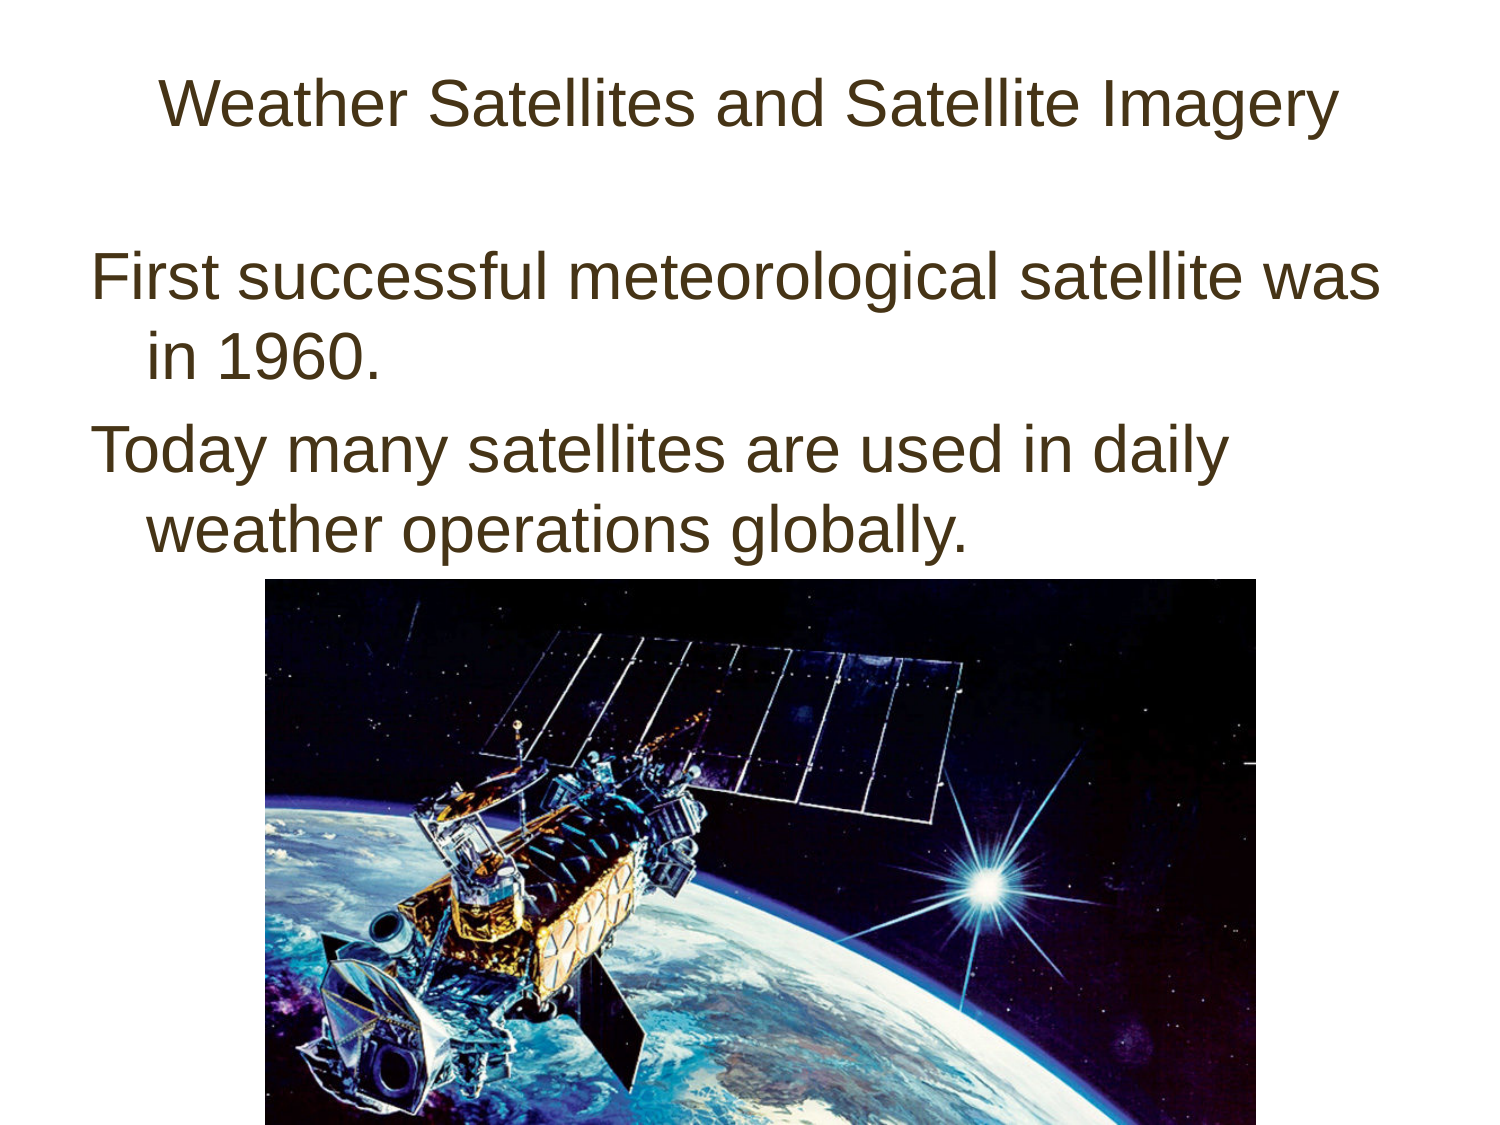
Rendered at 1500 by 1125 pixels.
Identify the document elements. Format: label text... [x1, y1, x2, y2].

title Weather Satellites and Satellite Imagery [74, 37, 1426, 163]
picture [265, 579, 1257, 1125]
list First successful meteorological satellite was in 1960. Today many satellites are used in daily weather operations globally. [75, 224, 1425, 1000]
